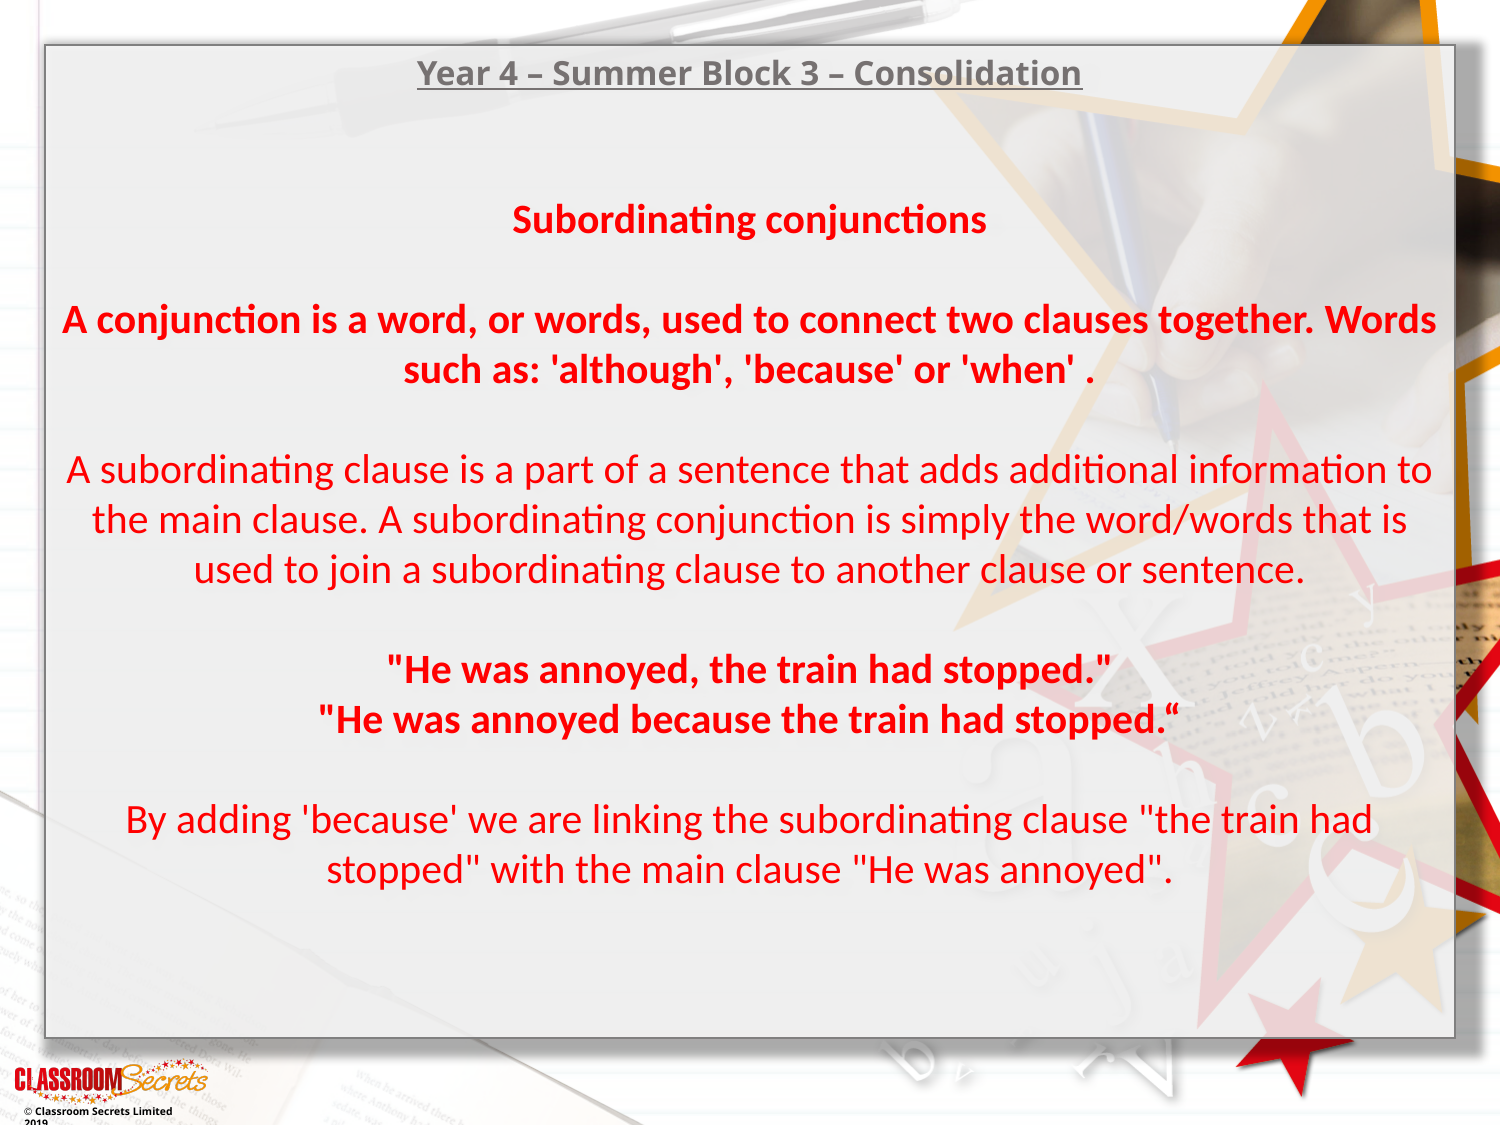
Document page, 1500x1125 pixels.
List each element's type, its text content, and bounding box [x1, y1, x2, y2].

text_box Year 4 – Summer Block 3 – Consolidation Subordinating conjunctions A conjunction is a word, or words, used to connect two clauses together. Words such as: 'although', 'because' or 'when' . A subordinating clause is a part of a sentence that adds additional information to the main clause. A subordinating conjunction is simply the word/words that is used to join a subordinating clause to another clause or sentence. "He was annoyed, the train had stopped." "He was annoyed because the train had stopped.“ By adding 'because' we are linking the subordinating clause "the train had stopped" with the main clause "He was annoyed". [44, 44, 1456, 1039]
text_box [9, 1058, 213, 1125]
picture [0, 0, 1500, 1125]
